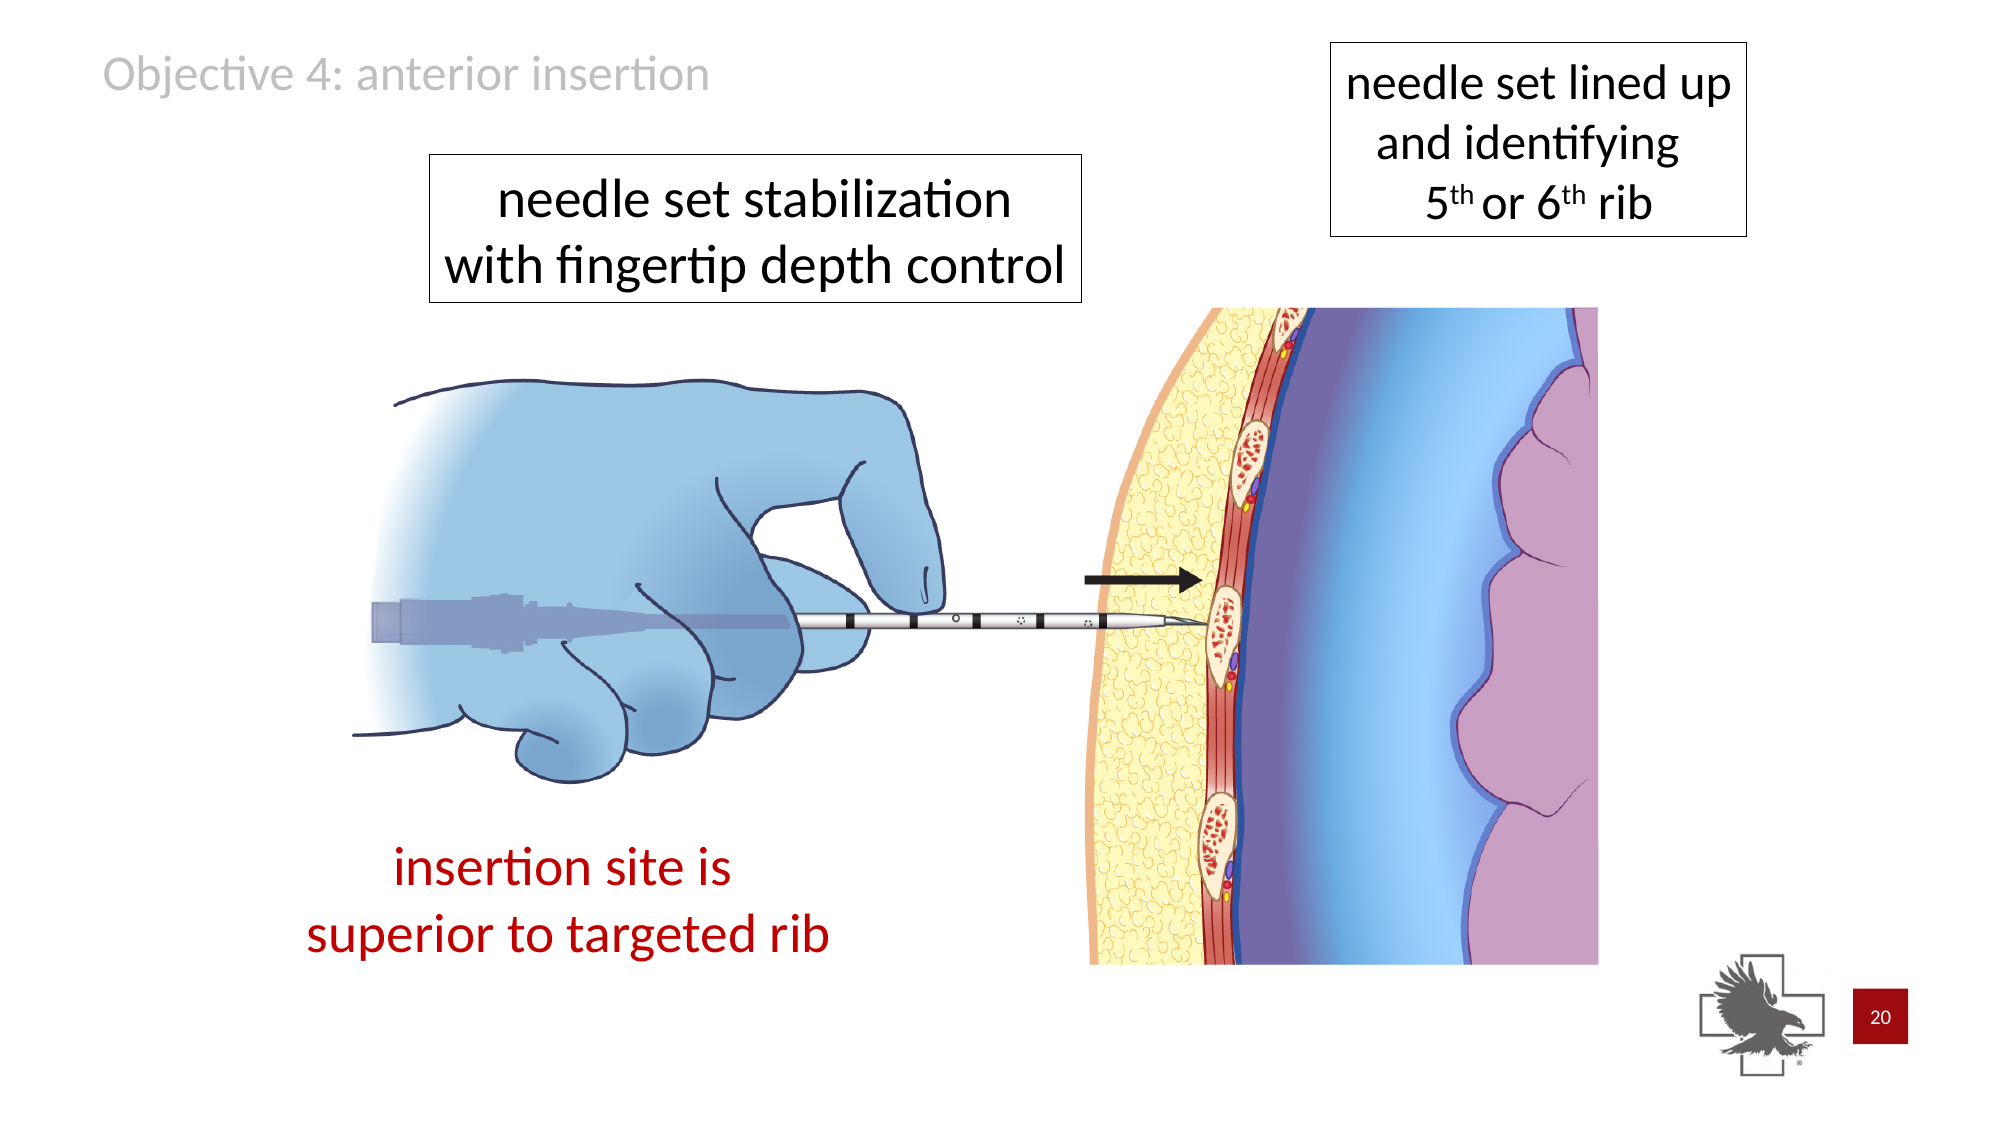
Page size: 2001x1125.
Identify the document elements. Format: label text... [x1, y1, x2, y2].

text_box needle set lined up and identifying 5th or 6th rib [1330, 42, 1747, 237]
picture [337, 274, 1611, 989]
text_box needle set stabilization with fingertip depth control [429, 154, 1082, 274]
slide_number 20 [1853, 988, 1909, 1045]
picture [1686, 939, 1842, 1089]
text_box Objective 4: anterior insertion [87, 33, 764, 109]
text_box insertion site is superior to targeted rib [272, 822, 337, 971]
